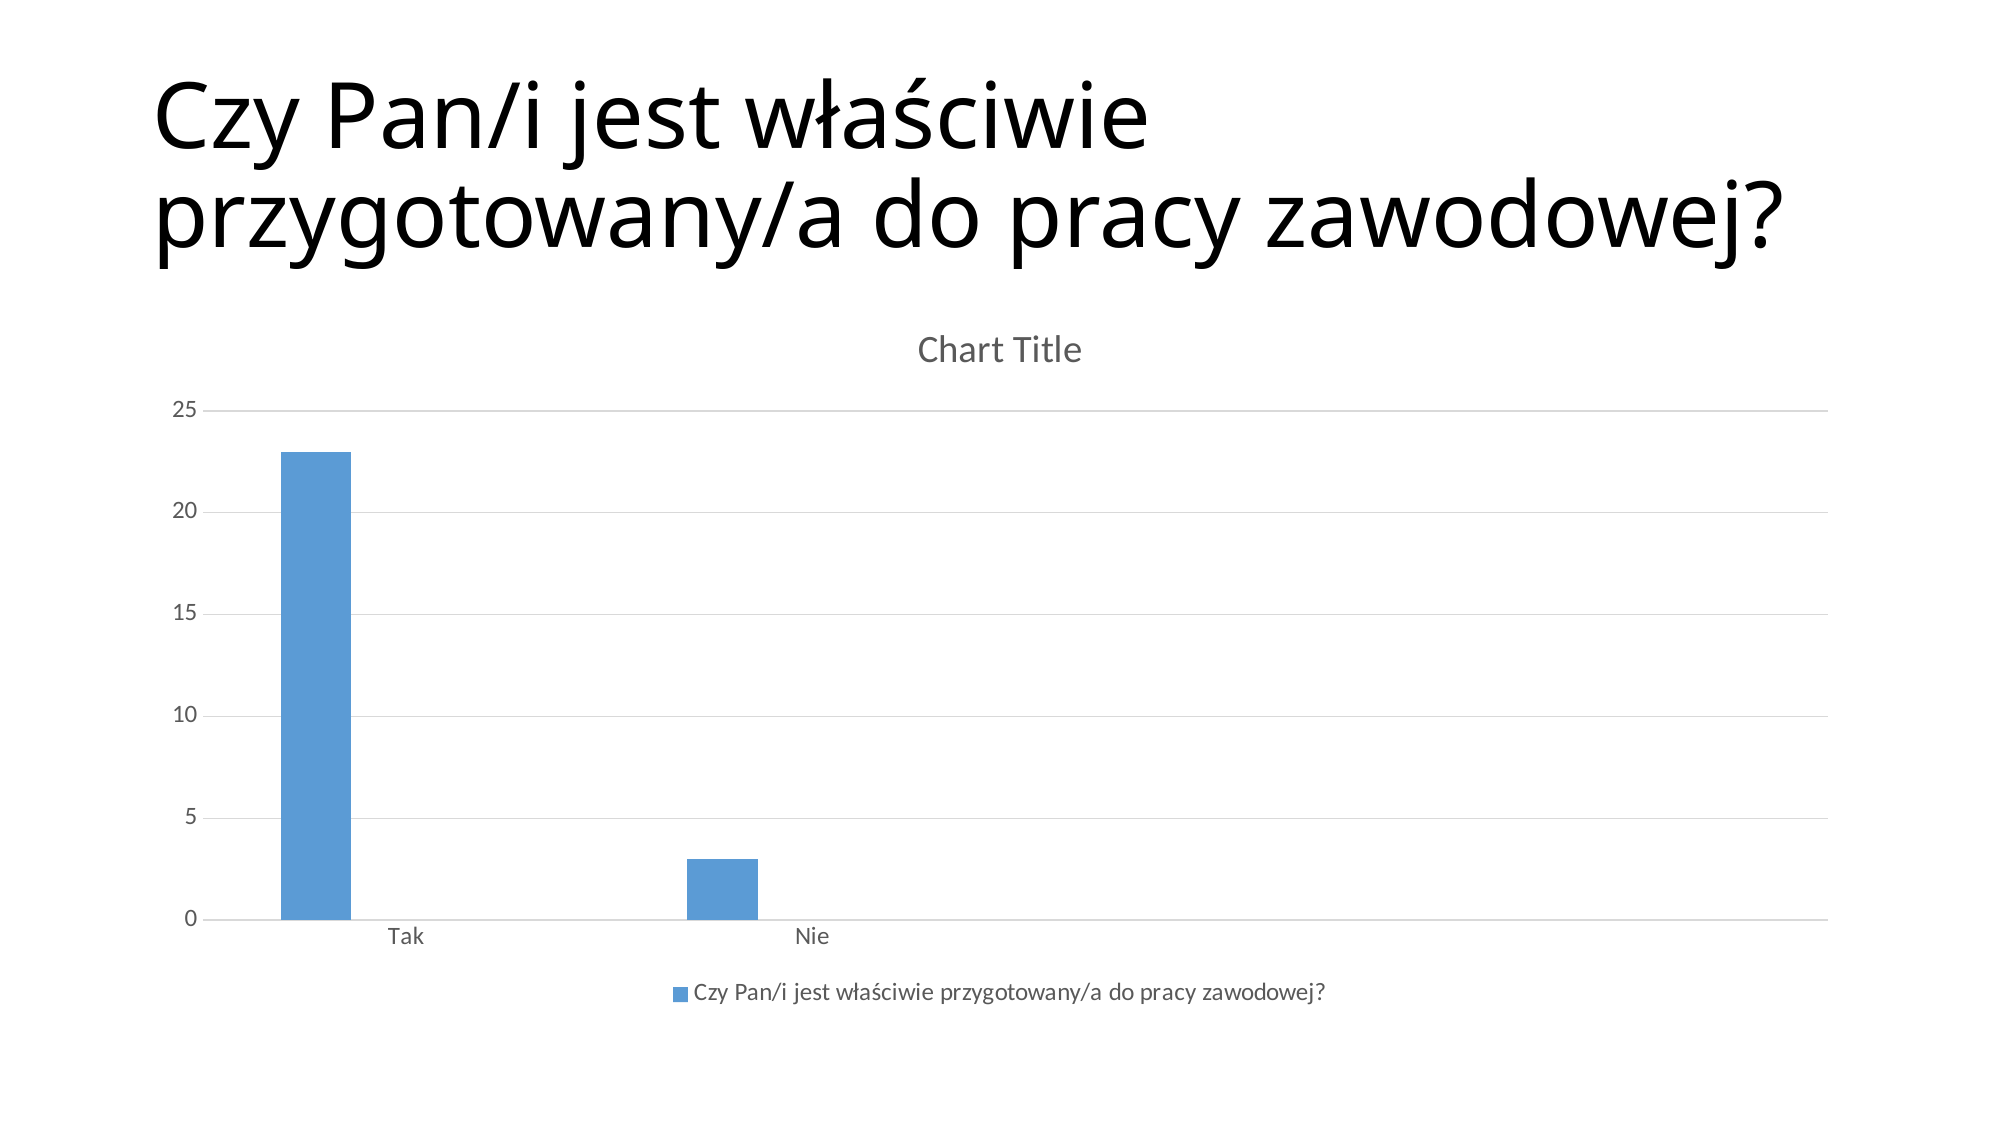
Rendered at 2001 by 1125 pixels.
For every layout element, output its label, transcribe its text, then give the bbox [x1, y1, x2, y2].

chart [137, 299, 1863, 1014]
title Czy Pan/i jest właściwie przygotowany/a do pracy zawodowej? [137, 59, 1863, 278]
